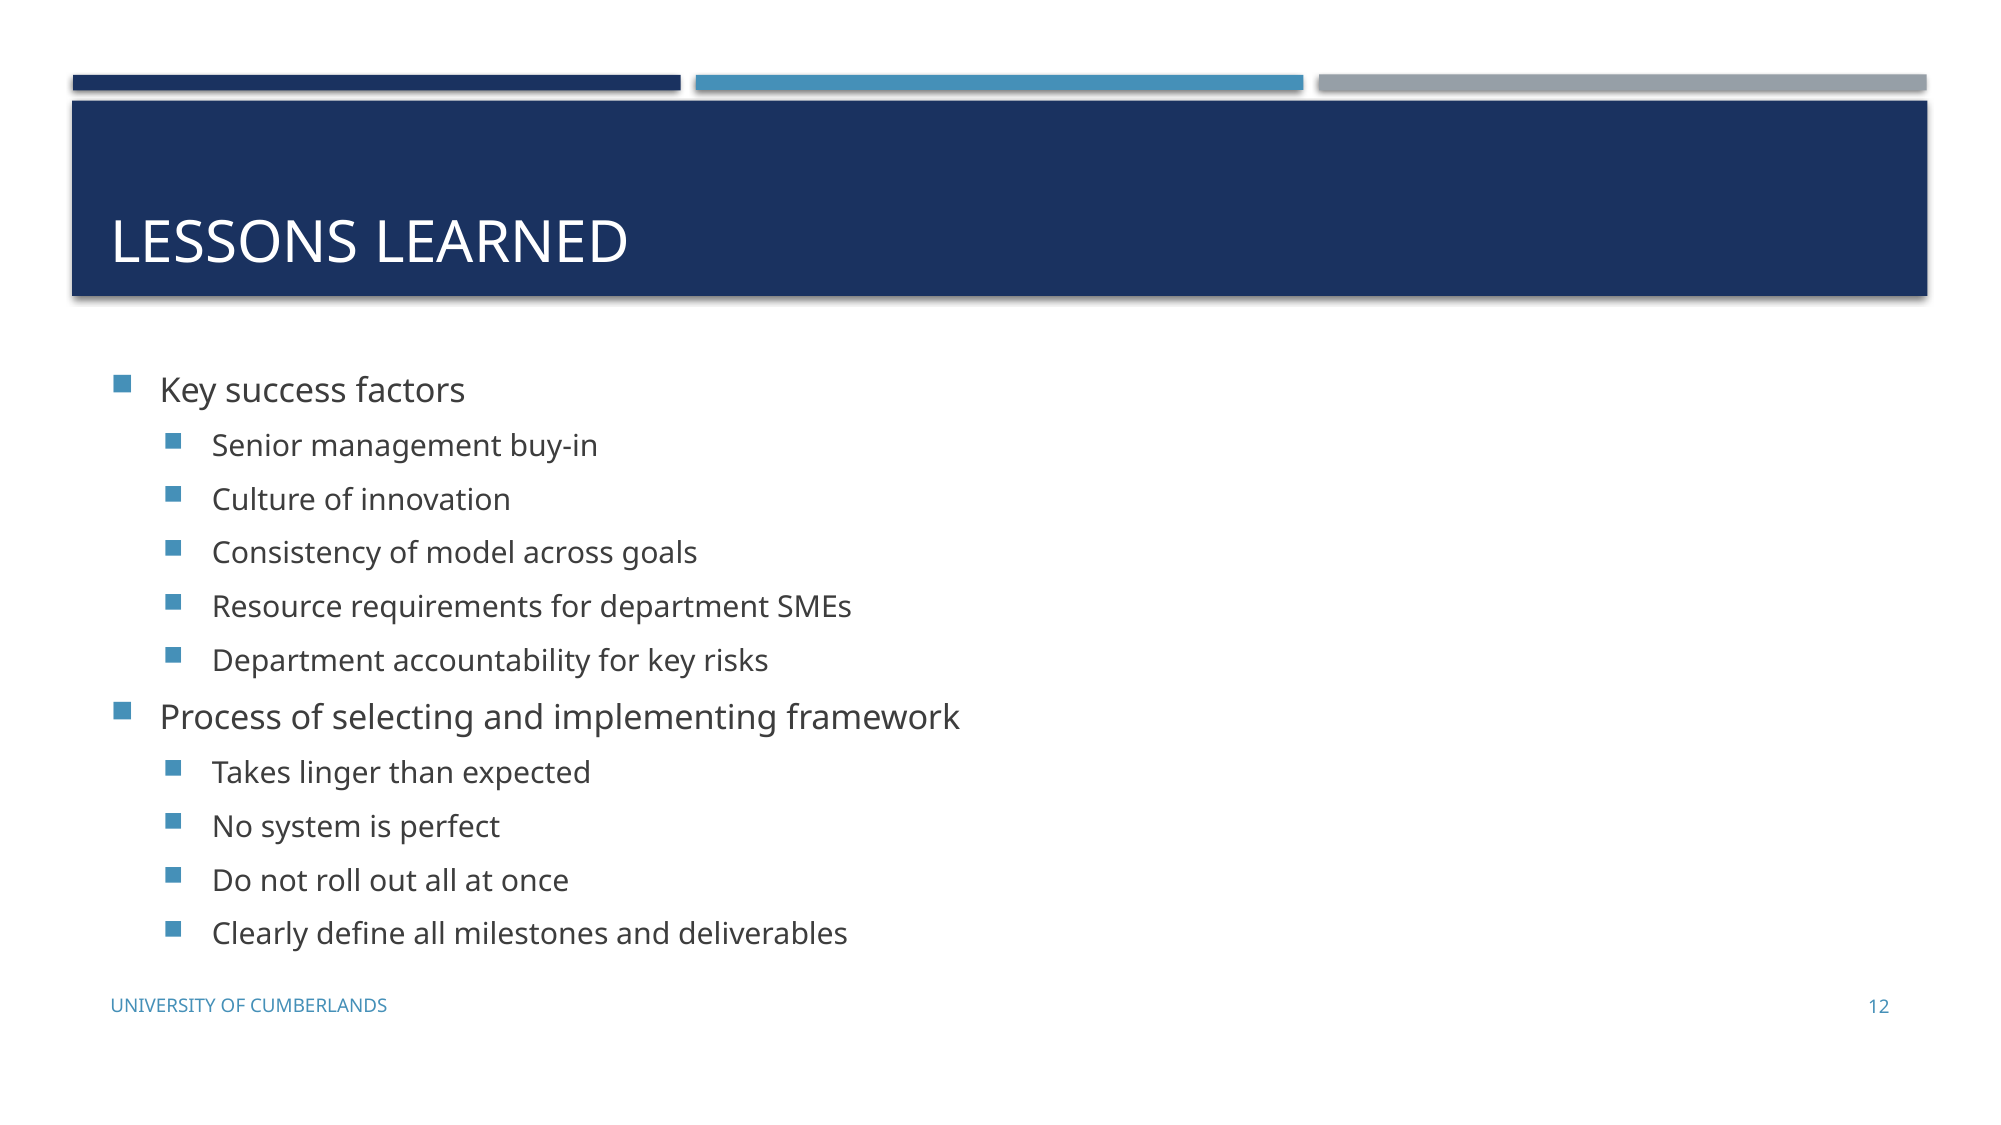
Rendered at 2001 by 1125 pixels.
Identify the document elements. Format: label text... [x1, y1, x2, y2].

footer University of Cumberlands [95, 976, 1230, 1037]
slide_number 12 [1732, 977, 1905, 1037]
list Key success factors Senior management buy-in Culture of innovation Consistency of model across goals Resource requirements for department SMEs Department accountability for key risks Process of selecting and implementing framework Takes linger than expected No system is perfect Do not roll out all at once Clearly define all milestones and deliverables [95, 357, 1905, 962]
title Lessons learned [95, 115, 1905, 282]
